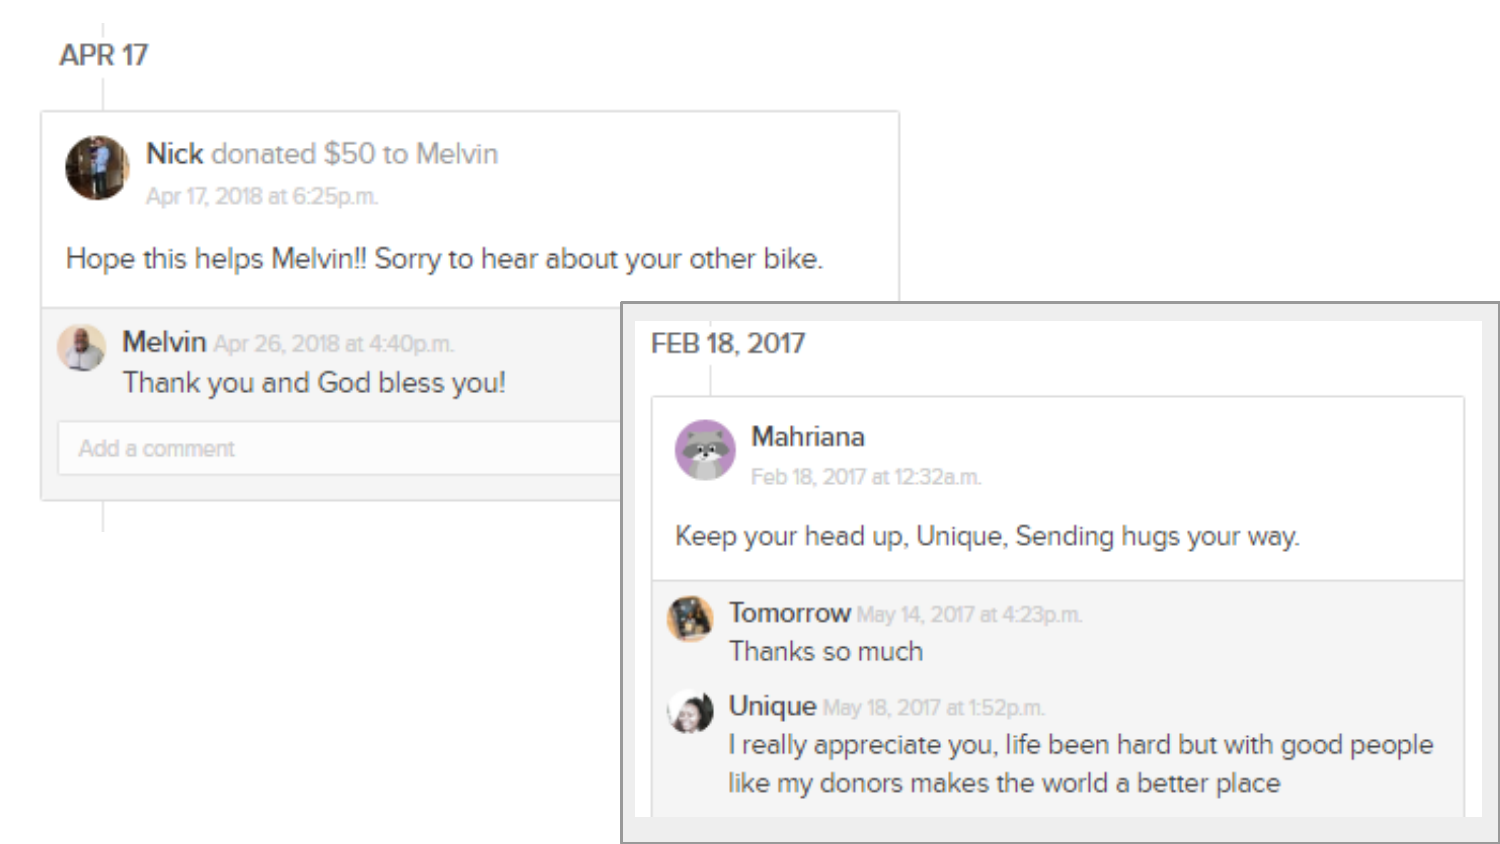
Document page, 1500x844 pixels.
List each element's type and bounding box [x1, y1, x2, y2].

picture [4, 23, 1482, 818]
text_box [621, 302, 1500, 844]
